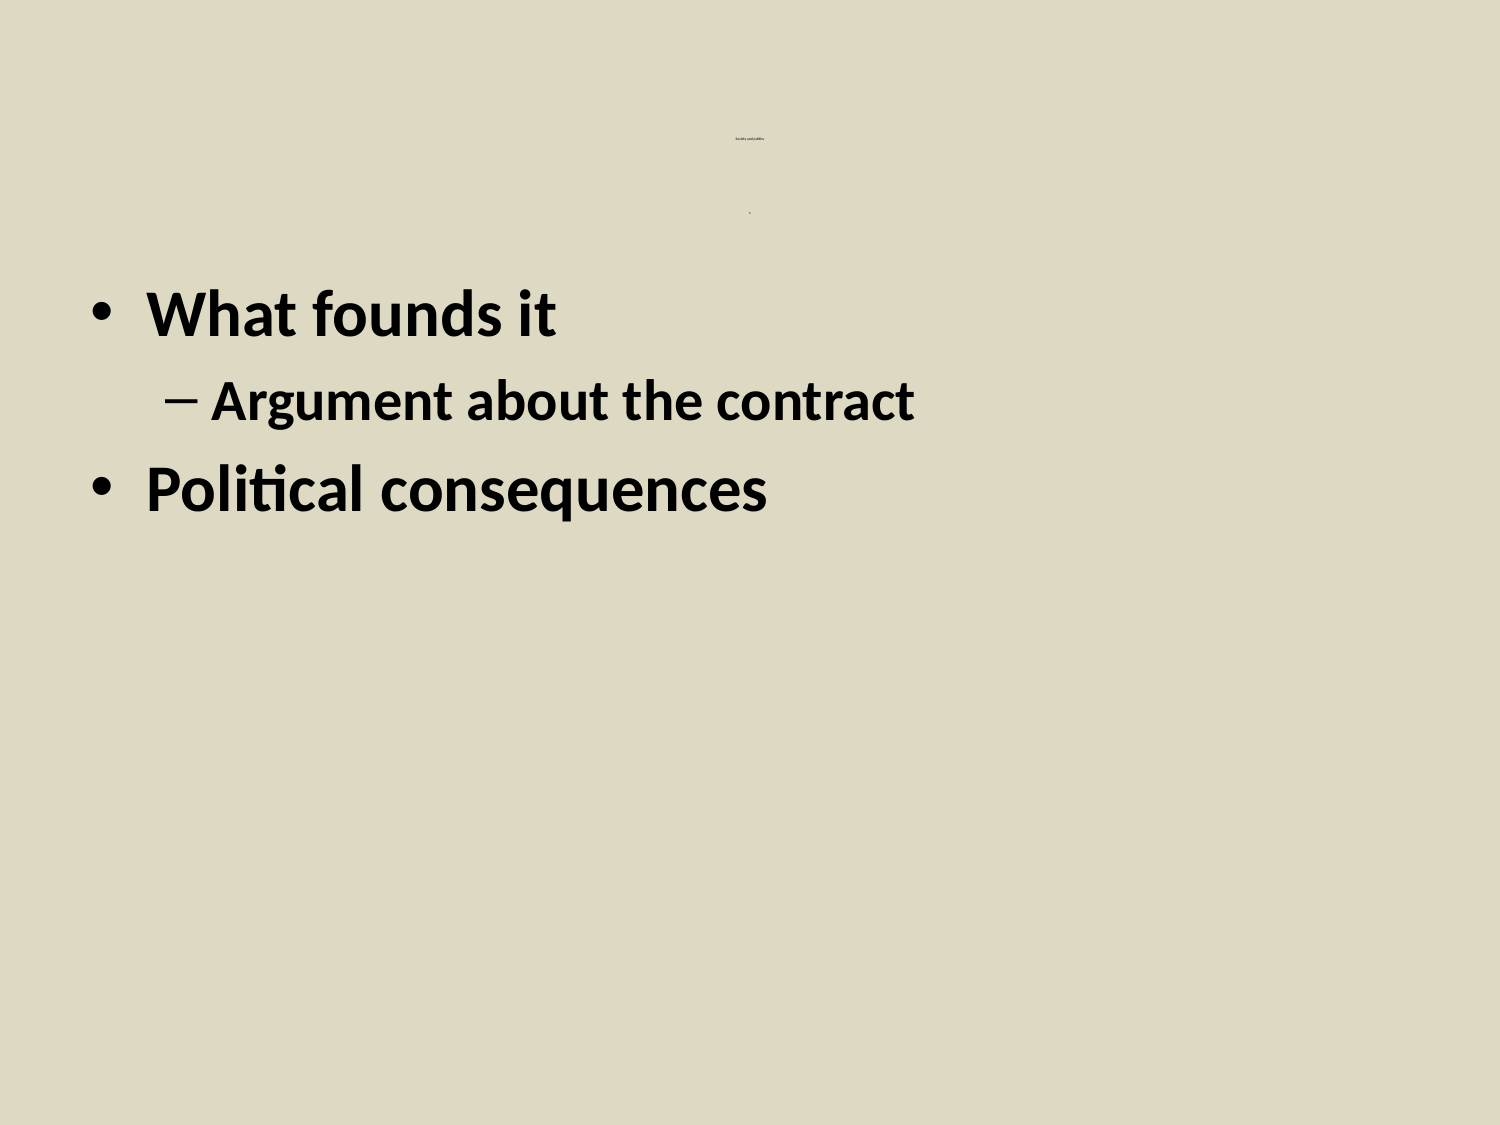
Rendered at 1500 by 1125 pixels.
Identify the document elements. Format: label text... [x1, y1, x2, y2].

title Society and politics s [75, 45, 1425, 233]
list What founds it Argument about the contract Political consequences [75, 262, 1425, 1005]
